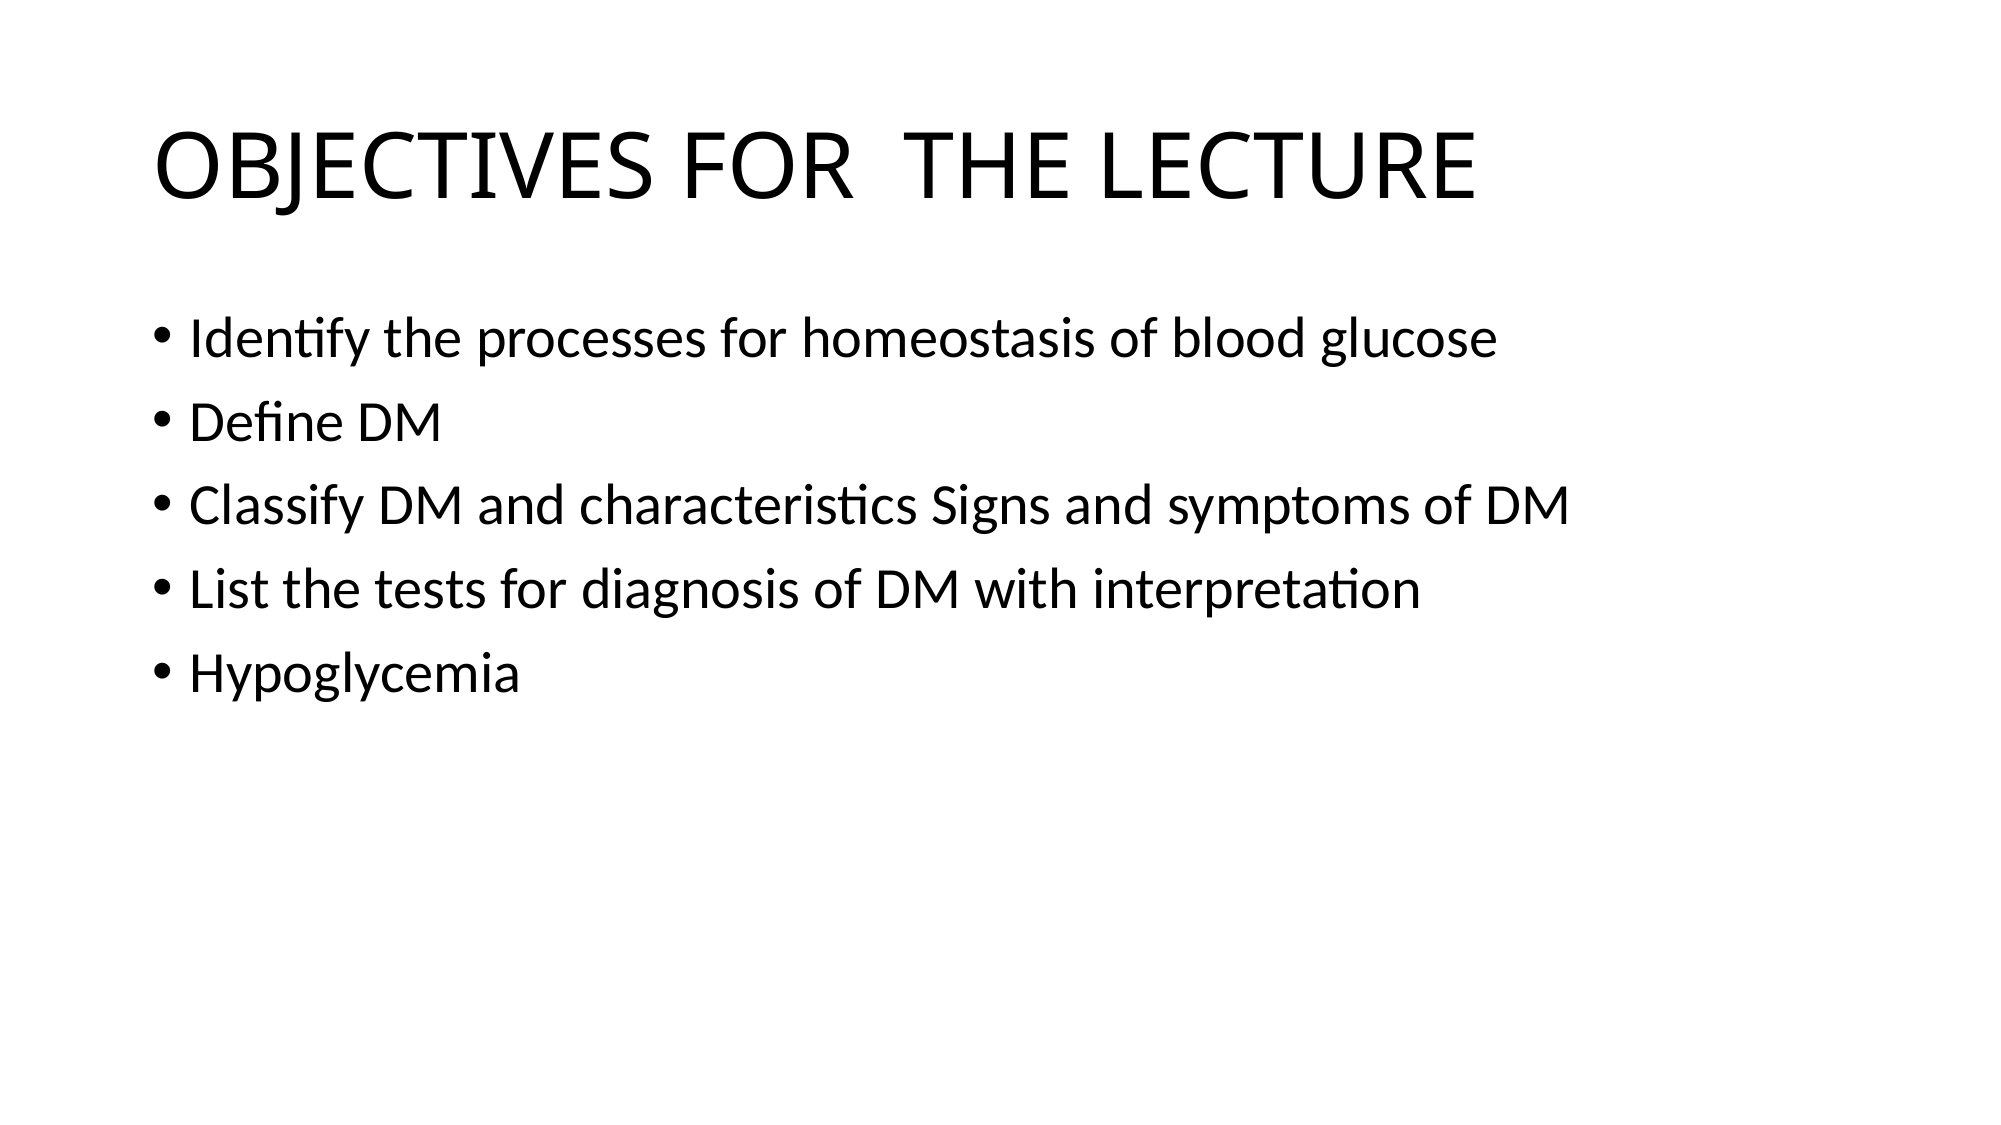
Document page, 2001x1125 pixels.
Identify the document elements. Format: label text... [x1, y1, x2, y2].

title OBJECTIVES FOR THE LECTURE [137, 59, 1863, 278]
list Identify the processes for homeostasis of blood glucose Define DM Classify DM and characteristics Signs and symptoms of DM List the tests for diagnosis of DM with interpretation Hypoglycemia [137, 299, 1863, 1014]
